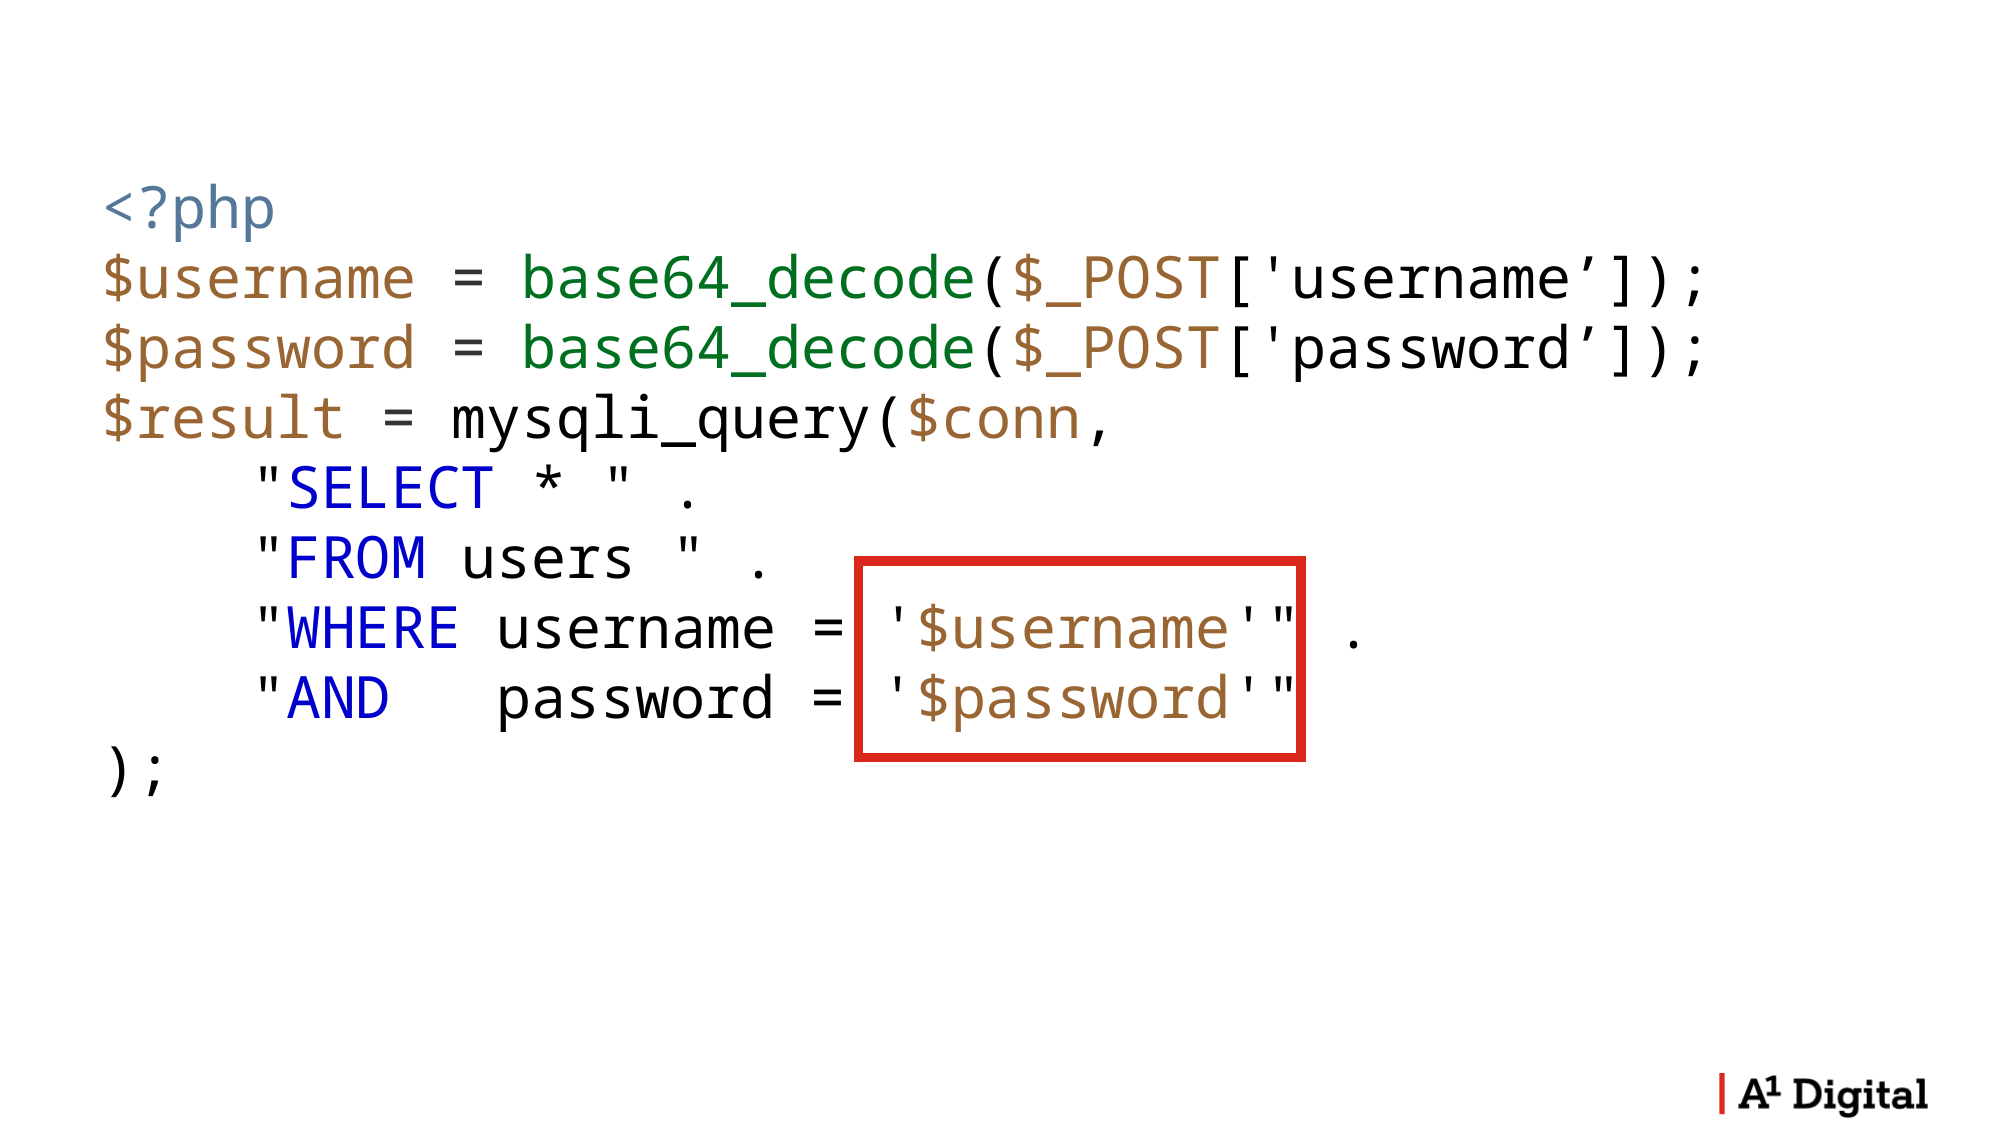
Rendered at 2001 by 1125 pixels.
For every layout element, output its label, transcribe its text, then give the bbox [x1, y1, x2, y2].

picture [1719, 1073, 1928, 1118]
text_box <?php $username = base64_decode($_POST['username’]); $password = base64_decode($_POST['password’]); $result = mysqli_query($conn, "SELECT * " . "FROM users " . "WHERE username = '$username'" . "AND password = '$password'" ); [101, 169, 1712, 800]
text_box [857, 560, 1302, 758]
